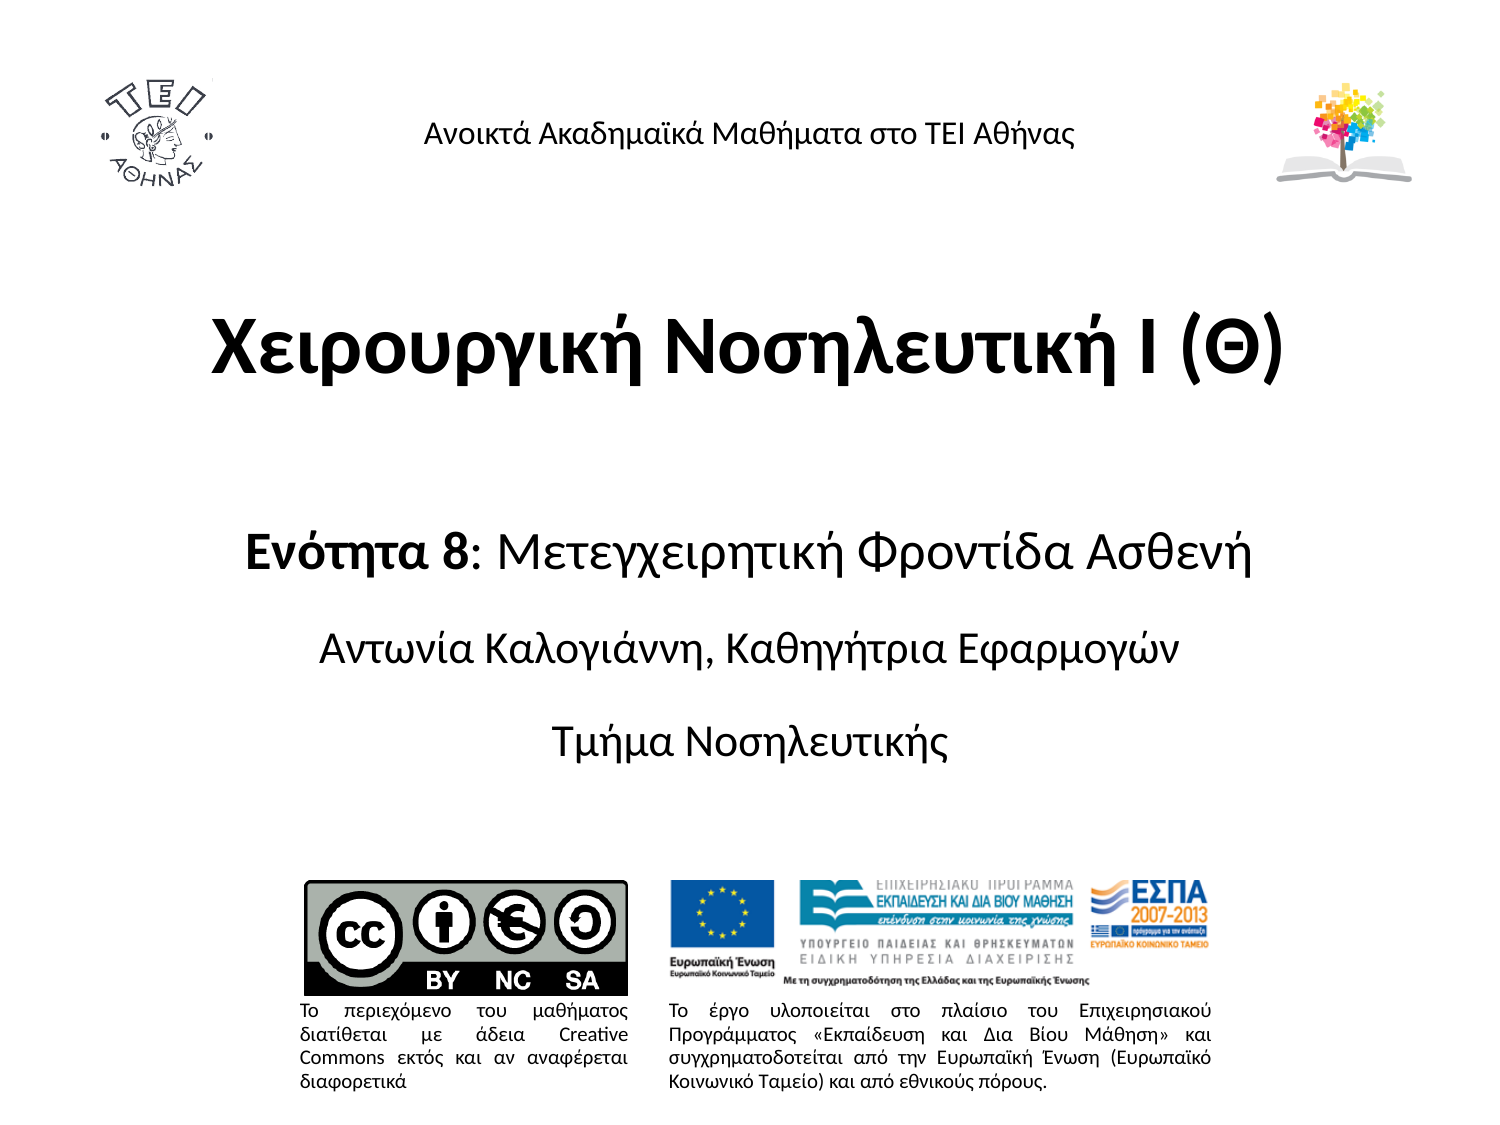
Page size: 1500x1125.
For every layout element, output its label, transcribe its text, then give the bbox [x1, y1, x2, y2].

table_header Το έργο υλοποιείται στο πλαίσιο του Επιχειρησιακού Προγράμματος «Εκπαίδευση και Δια Βίου Μάθηση» και συγχρηματοδοτείται από την Ευρωπαϊκή Ένωση (Ευρωπαϊκό Κοινωνικό Ταμείο) και από εθνικούς πόρους. [640, 999, 1223, 1125]
text_box Ανοικτά Ακαδημαϊκά Μαθήματα στο ΤΕΙ Αθήνας [217, 103, 1268, 159]
title Χειρουργική Νοσηλευτική Ι (Θ) [112, 219, 1388, 461]
subtitle Ενότητα 8: Μετεγχειρητική Φροντίδα Ασθενή Αντωνία Καλογιάννη, Καθηγήτρια Εφαρμογών Τμήμα Νοσηλευτικής [0, 507, 1500, 796]
table_header Το περιεχόμενο του μαθήματος διατίθεται με άδεια Creative Commons εκτός και αν αναφέρεται διαφορετικά [289, 999, 640, 1125]
picture [100, 77, 213, 193]
picture [303, 880, 628, 996]
picture [1273, 77, 1414, 185]
picture [663, 880, 1214, 996]
